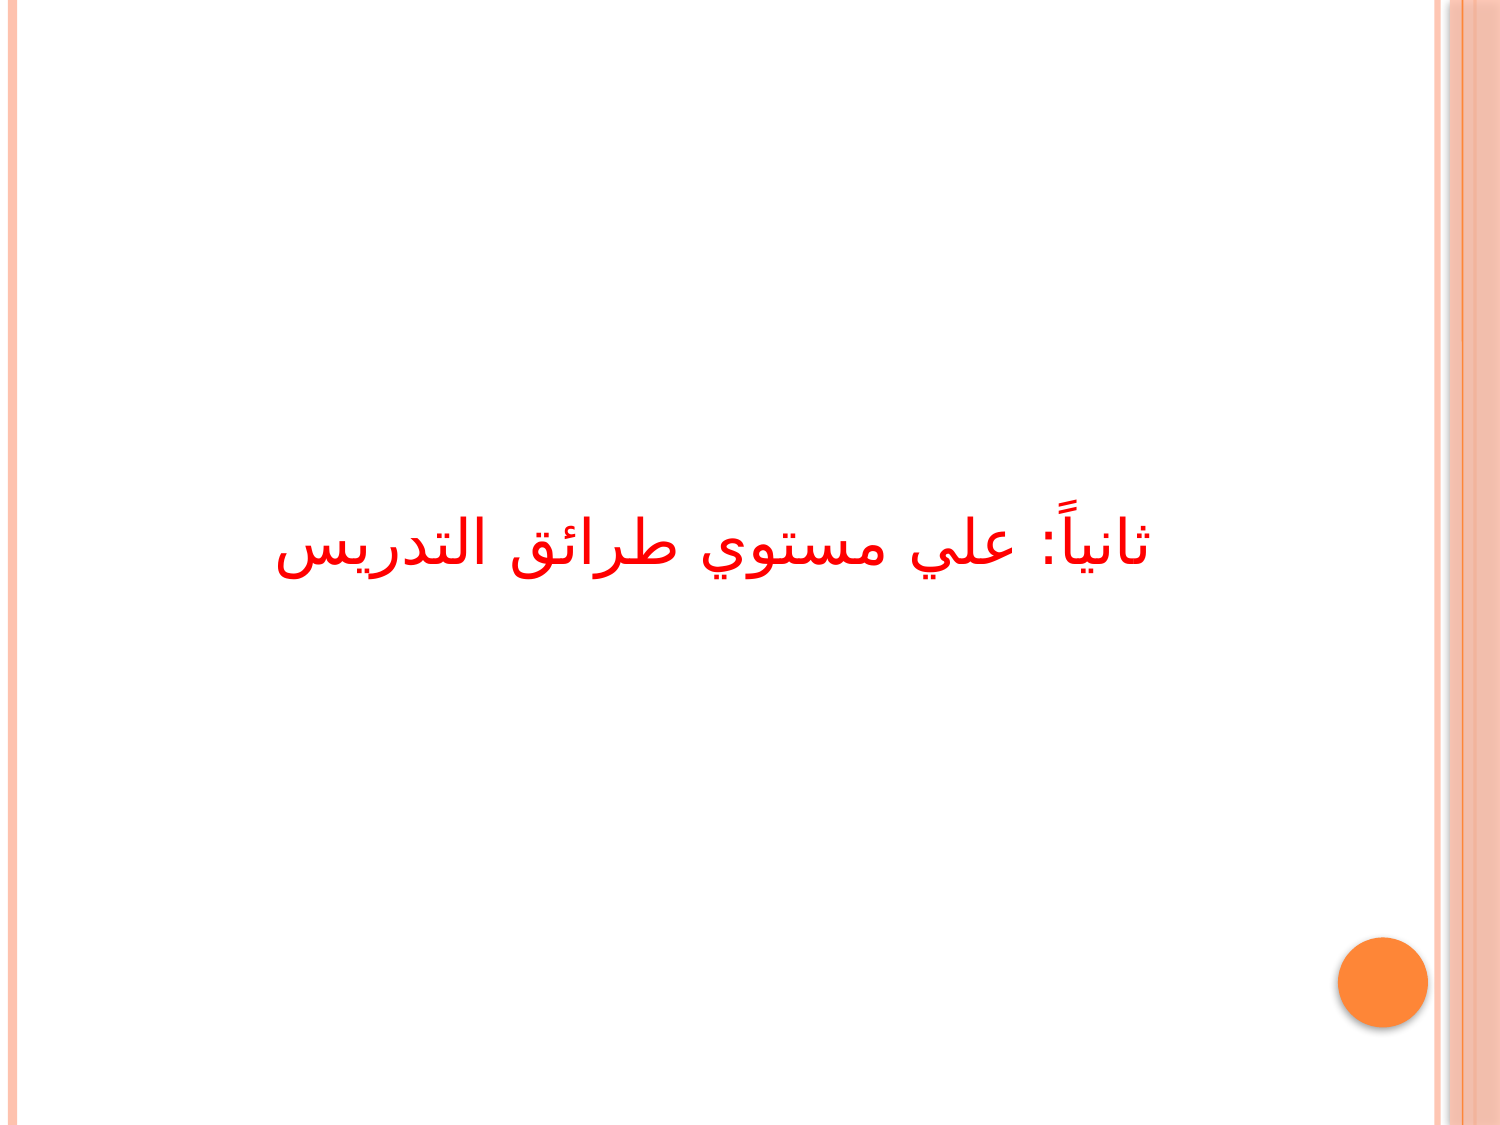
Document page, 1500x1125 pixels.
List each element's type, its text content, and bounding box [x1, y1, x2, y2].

title ثانياً: علي مستوي طرائق التدريس [100, 397, 1326, 585]
